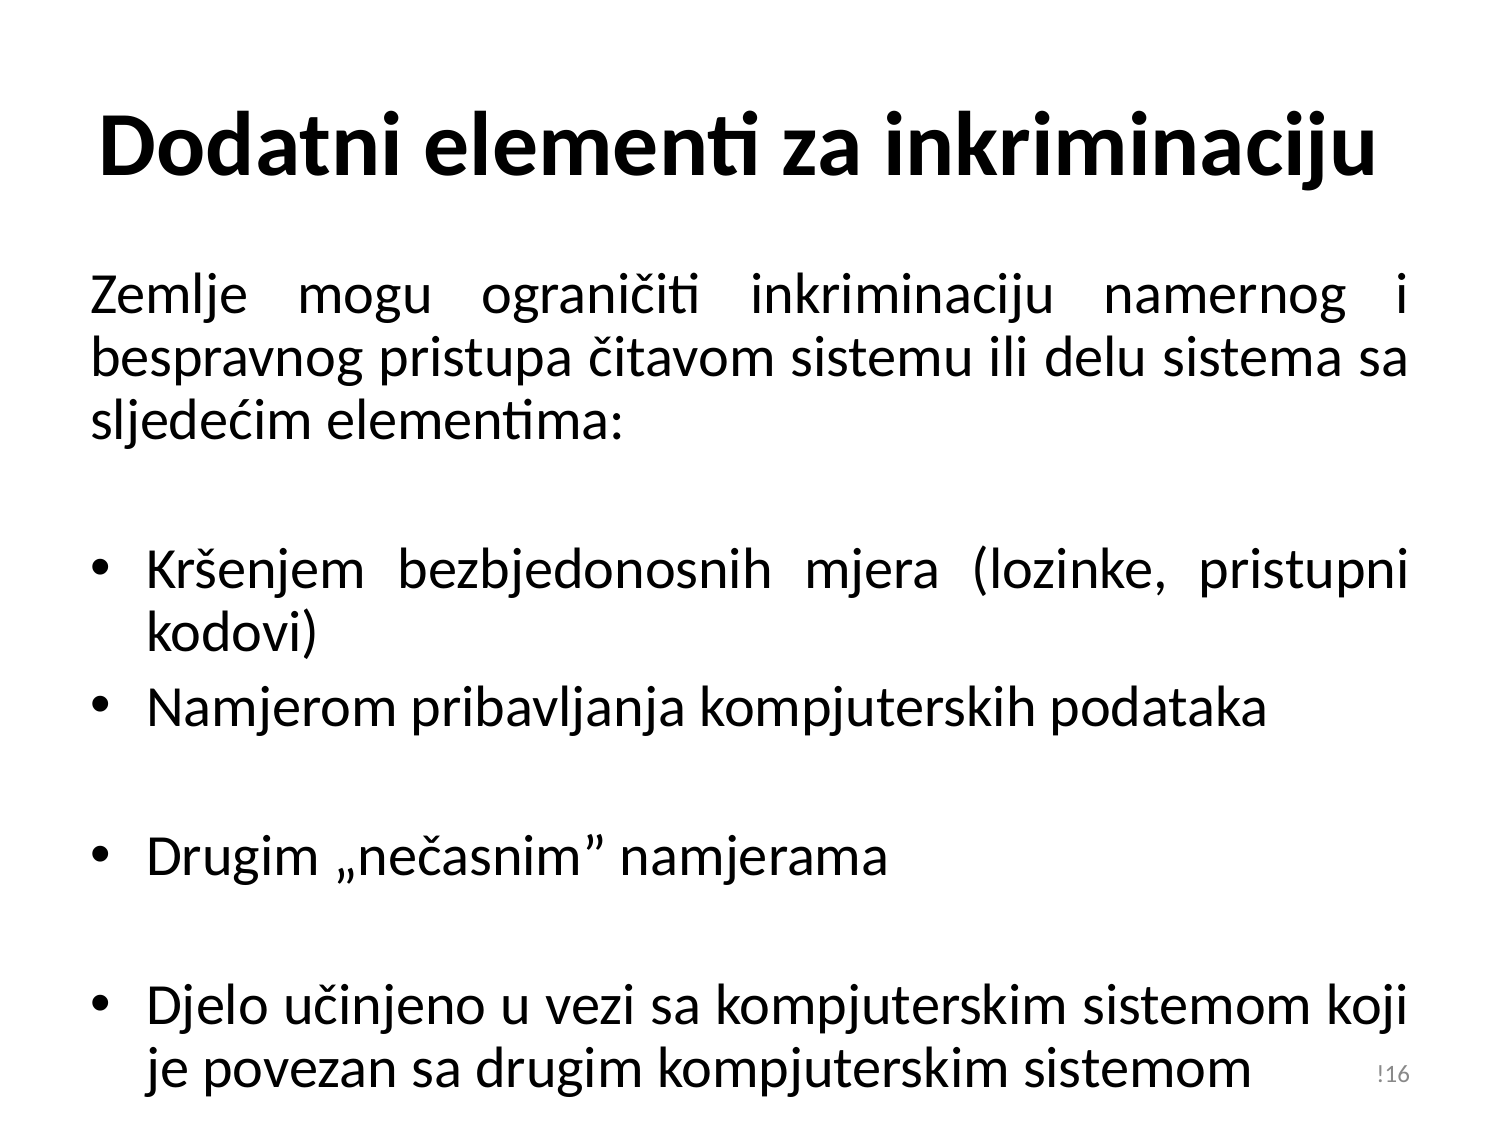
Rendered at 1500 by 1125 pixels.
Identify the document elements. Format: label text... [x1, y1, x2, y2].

title Dodatni elementi za inkriminaciju [74, 44, 1426, 233]
slide_number !16 [1074, 1042, 1425, 1103]
list Zemlje mogu ograničiti inkriminaciju namernog i bespravnog pristupa čitavom sistemu ili delu sistema sa sljedećim elementima: Kršenjem bezbjedonosnih mjera (lozinke, pristupni kodovi) Namjerom pribavljanja kompjuterskih podataka Drugim „nečasnim” namjerama Djelo učinjeno u vezi sa kompjuterskim sistemom koji je povezan sa drugim kompjuterskim sistemom [74, 255, 1426, 1089]
